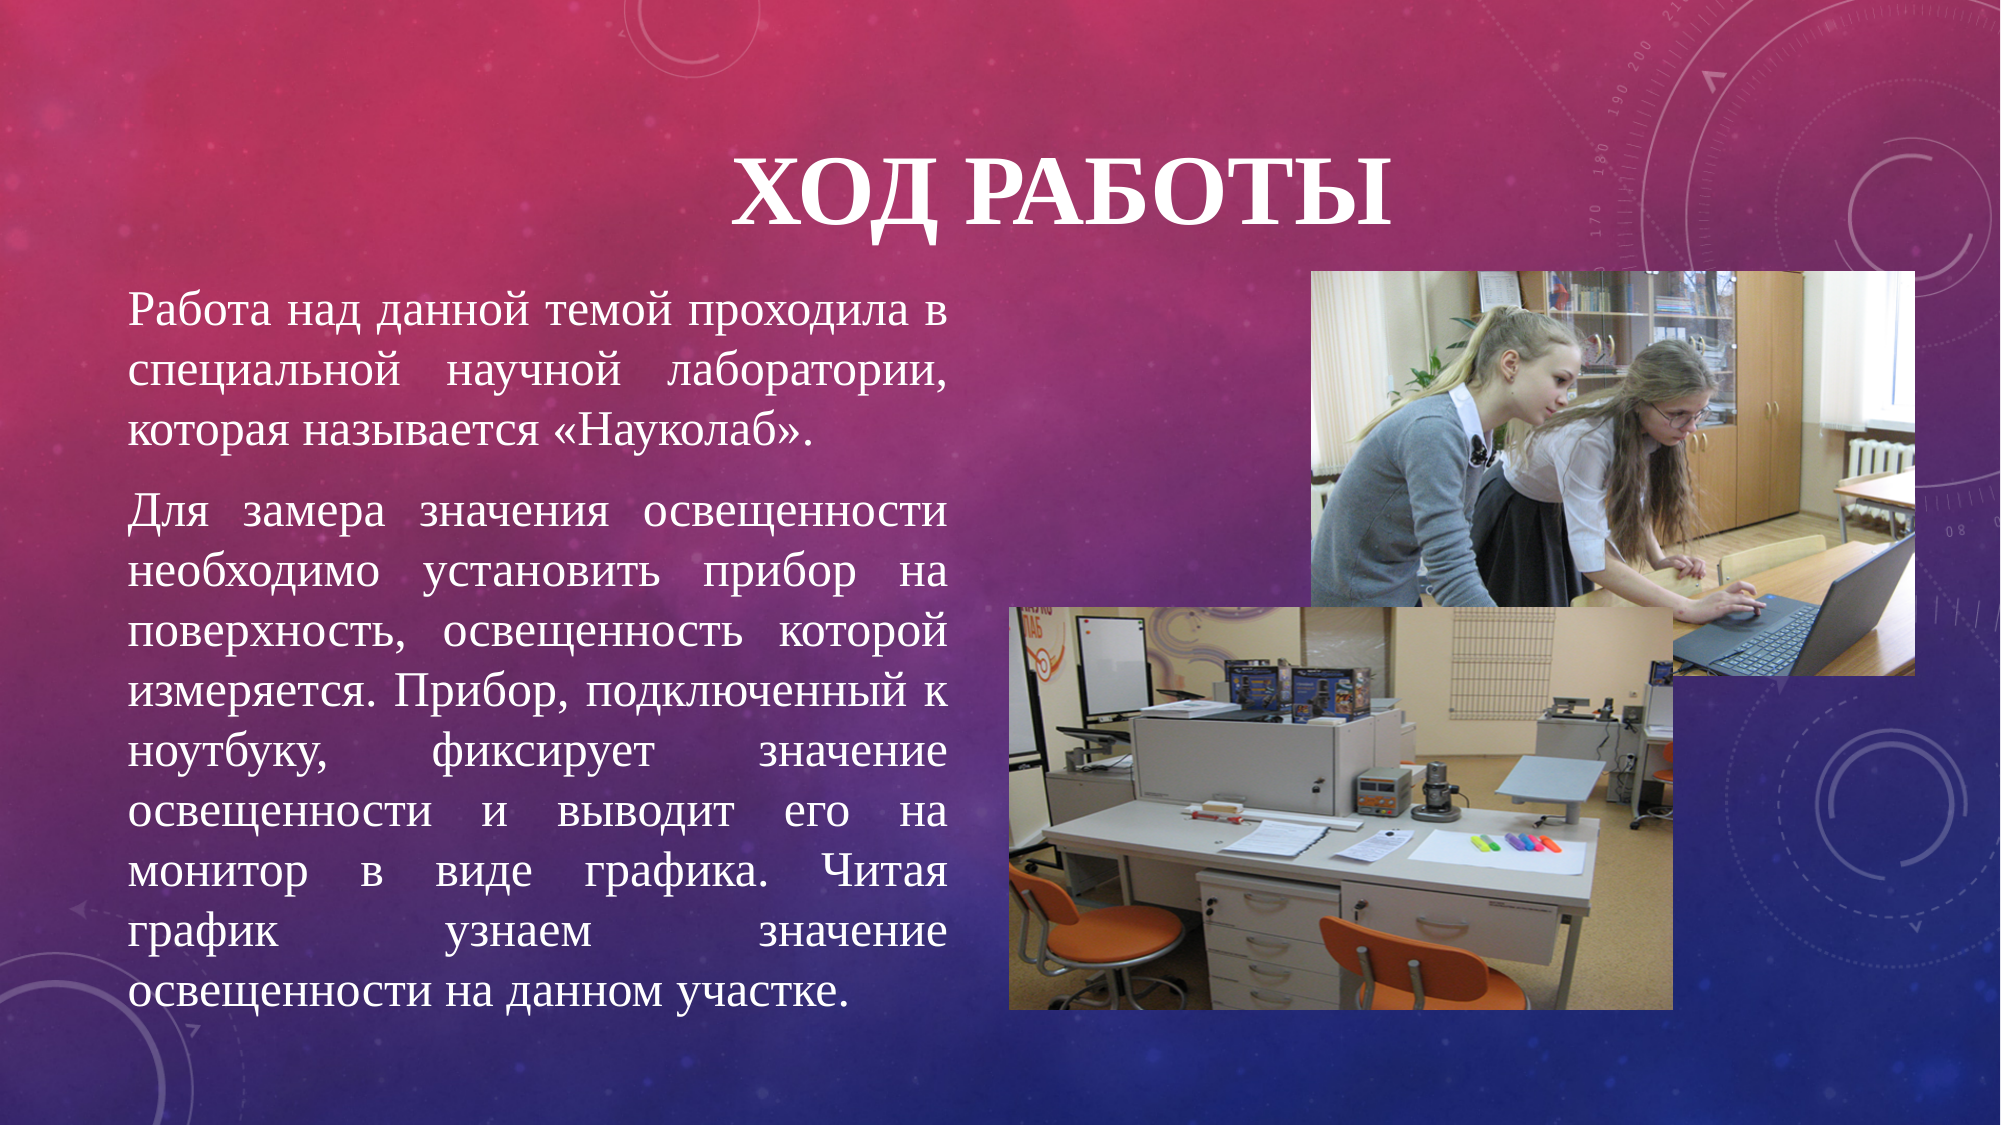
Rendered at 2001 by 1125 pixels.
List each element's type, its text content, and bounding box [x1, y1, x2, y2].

title Ход работы [112, 96, 1778, 273]
list Работа над данной темой проходила в специальной научной лаборатории, которая называется «Науколаб». Для замера значения освещенности необходимо установить прибор на поверхность, освещенность которой измеряется. Прибор, подключенный к ноутбуку, фиксирует значение освещенности и выводит его на монитор в виде графика. Читая график узнаем значение освещенности на данном участке. [112, 208, 964, 1083]
picture [0, 0, 2001, 1125]
